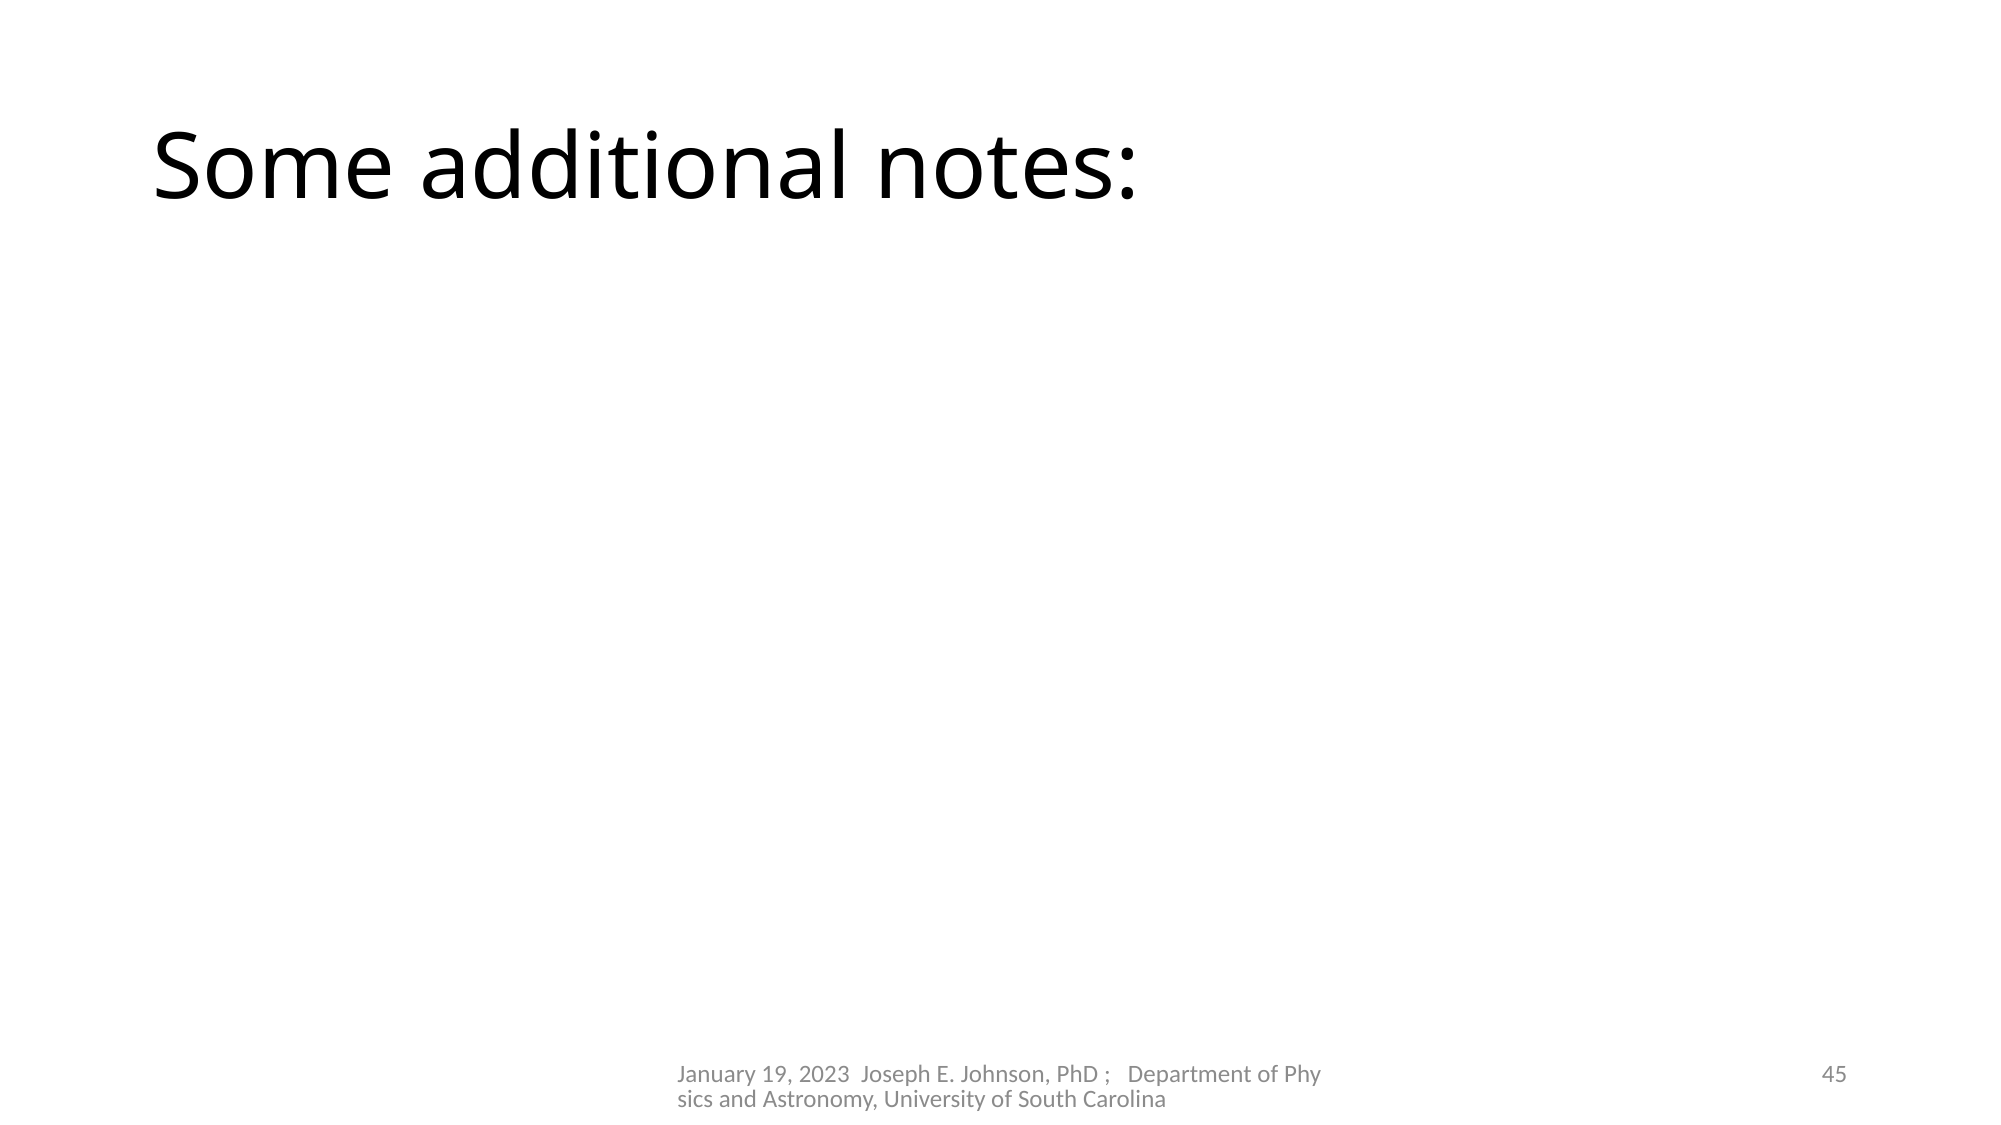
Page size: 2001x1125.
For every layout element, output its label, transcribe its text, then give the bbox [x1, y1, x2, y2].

slide_number 45 [1412, 1042, 1863, 1103]
footer January 19, 2023 Joseph E. Johnson, PhD ; Department of Physics and Astronomy, University of South Carolina [662, 1042, 1338, 1103]
title Some additional notes: [137, 59, 1863, 278]
